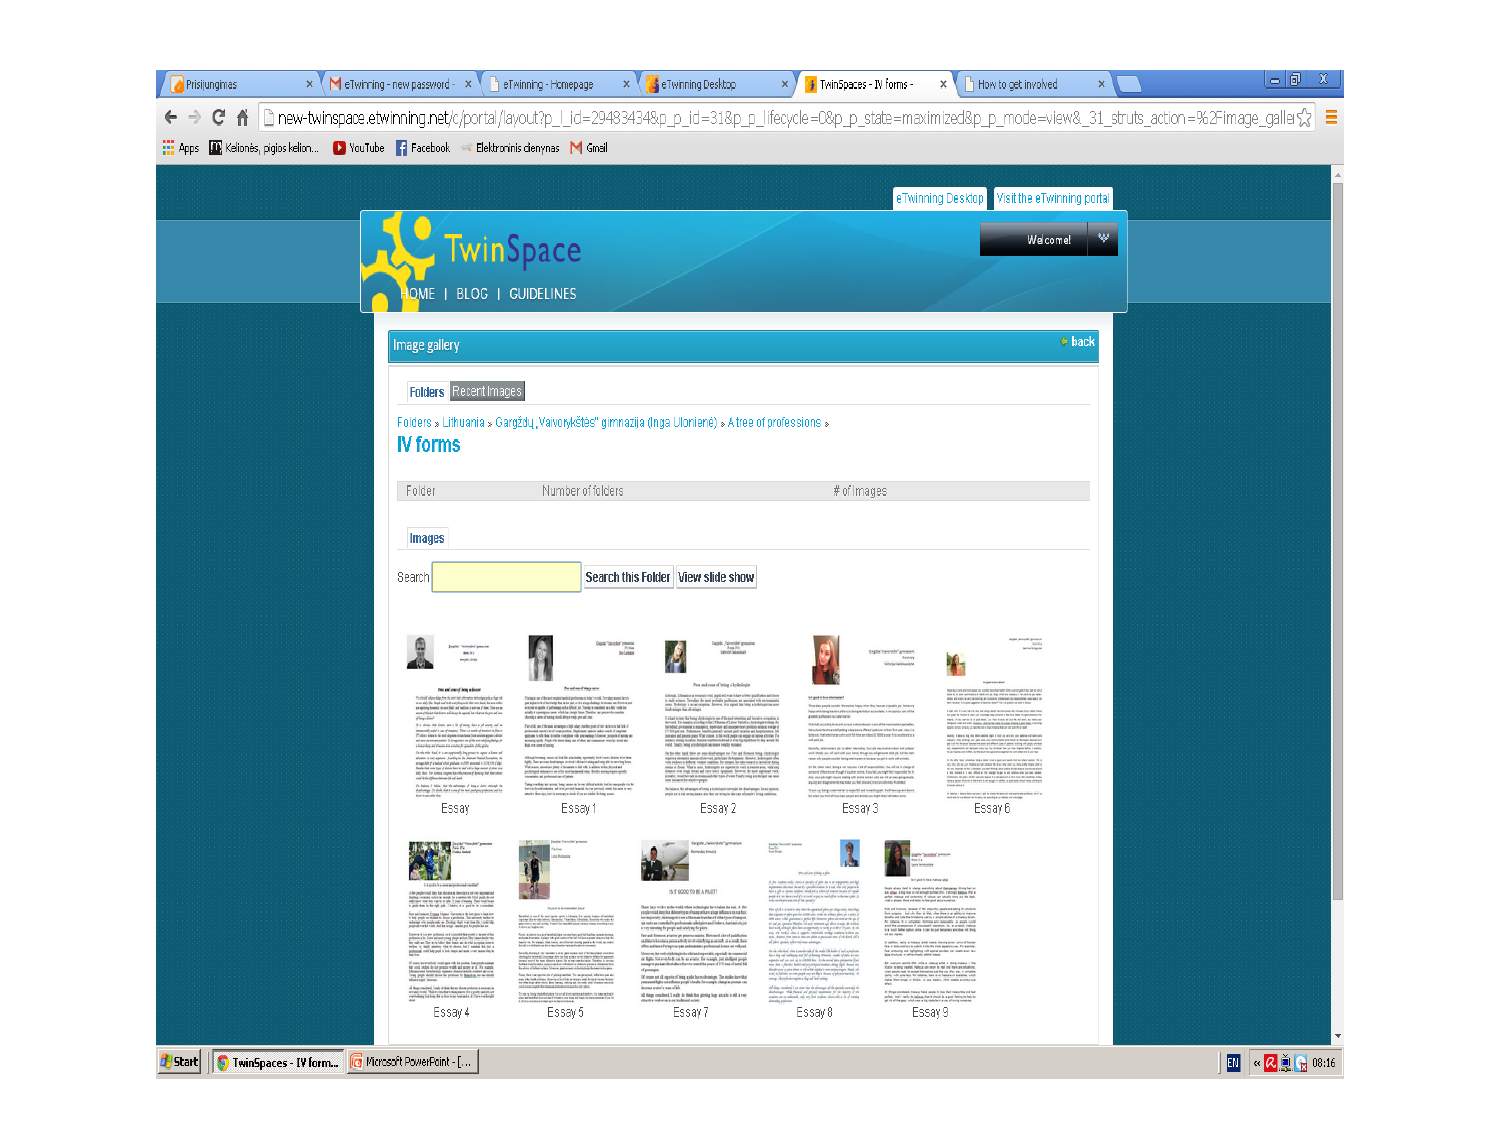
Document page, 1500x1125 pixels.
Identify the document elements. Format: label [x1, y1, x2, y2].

list [155, 70, 1345, 1079]
